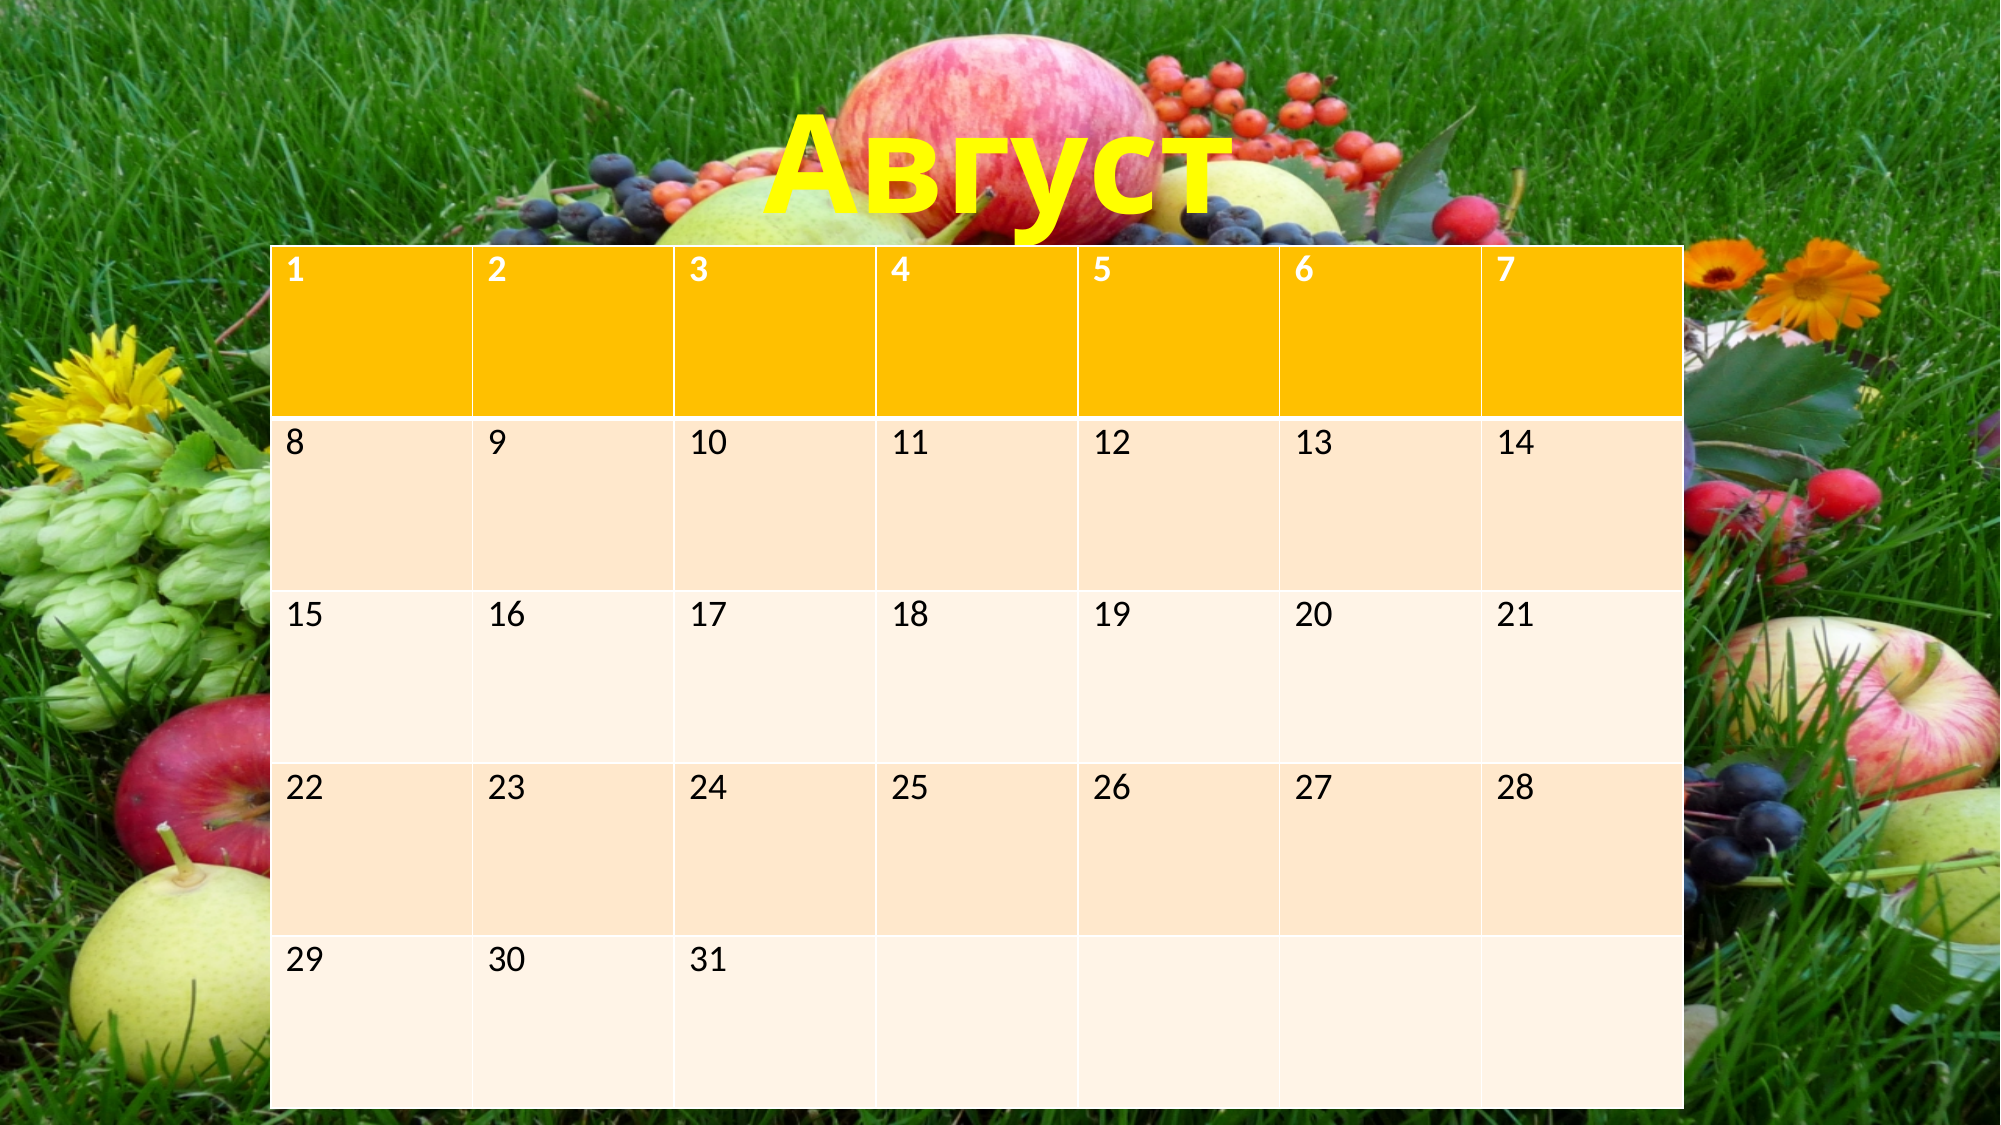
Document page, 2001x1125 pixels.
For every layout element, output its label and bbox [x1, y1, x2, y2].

list [0, 0, 2000, 1125]
